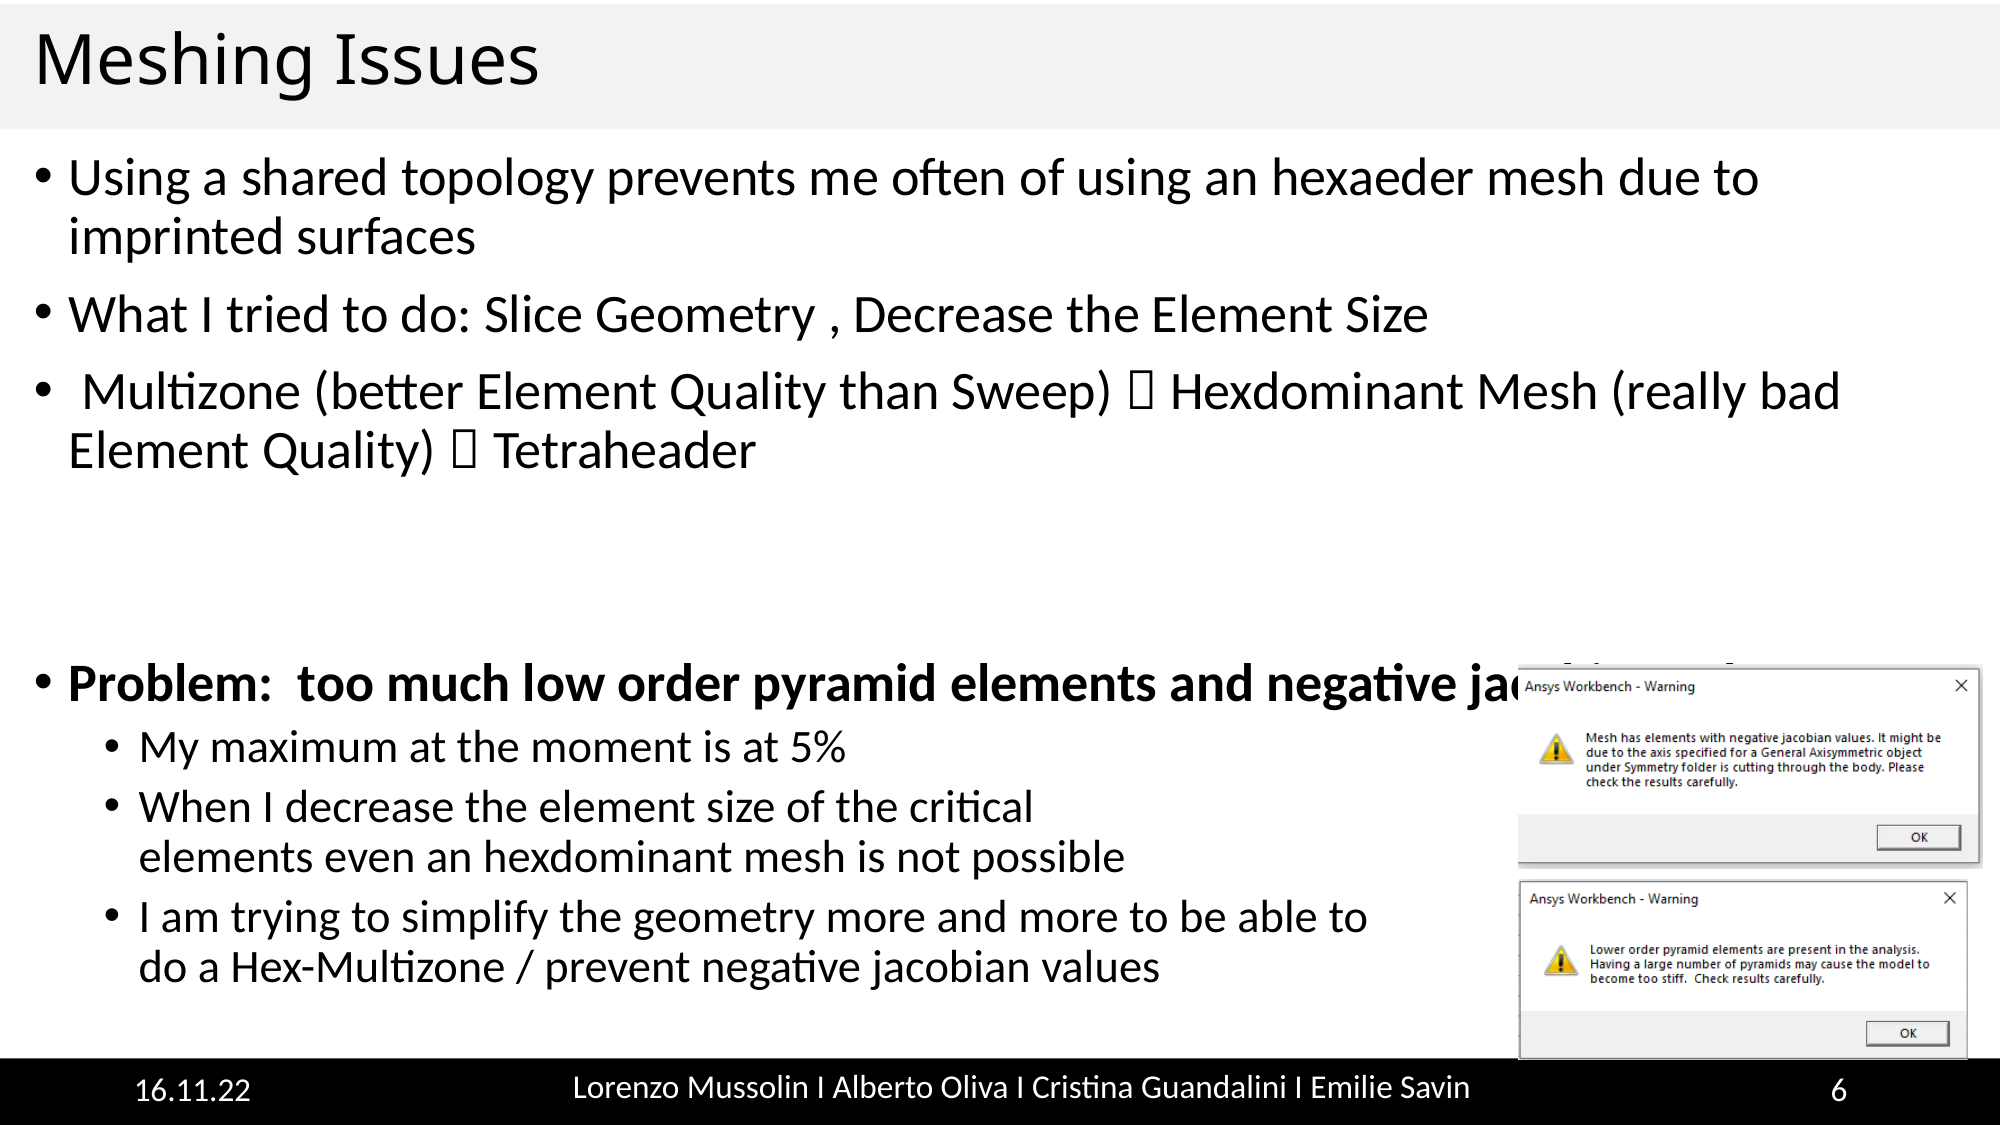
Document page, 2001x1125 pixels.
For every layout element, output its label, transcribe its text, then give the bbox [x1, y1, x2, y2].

list Using a shared topology prevents me often of using an hexaeder mesh due to imprinted surfaces What I tried to do: Slice Geometry , Decrease the Element Size Multizone (better Element Quality than Sweep)  Hexdominant Mesh (really bad Element Quality)  Tetraheader Problem: too much low order pyramid elements and negative jacobian values My maximum at the moment is at 5% When I decrease the element size of the critical elements even an hexdominant mesh is not possible I am trying to simplify the geometry more and more to be able to do a Hex-Multizone / prevent negative jacobian values [19, 141, 1981, 1006]
picture [1518, 664, 1983, 869]
picture [1517, 879, 1968, 1060]
text_box [0, 1057, 2000, 1125]
slide_number 5 [1806, 1060, 1863, 1119]
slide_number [118, 1058, 278, 1119]
text_box [0, 3, 2000, 130]
footer Lorenzo Mussolin I Alberto Oliva I Cristina Guandalini I Emilie Savin [554, 1068, 1491, 1103]
title Meshing Issues [18, 16, 1744, 108]
